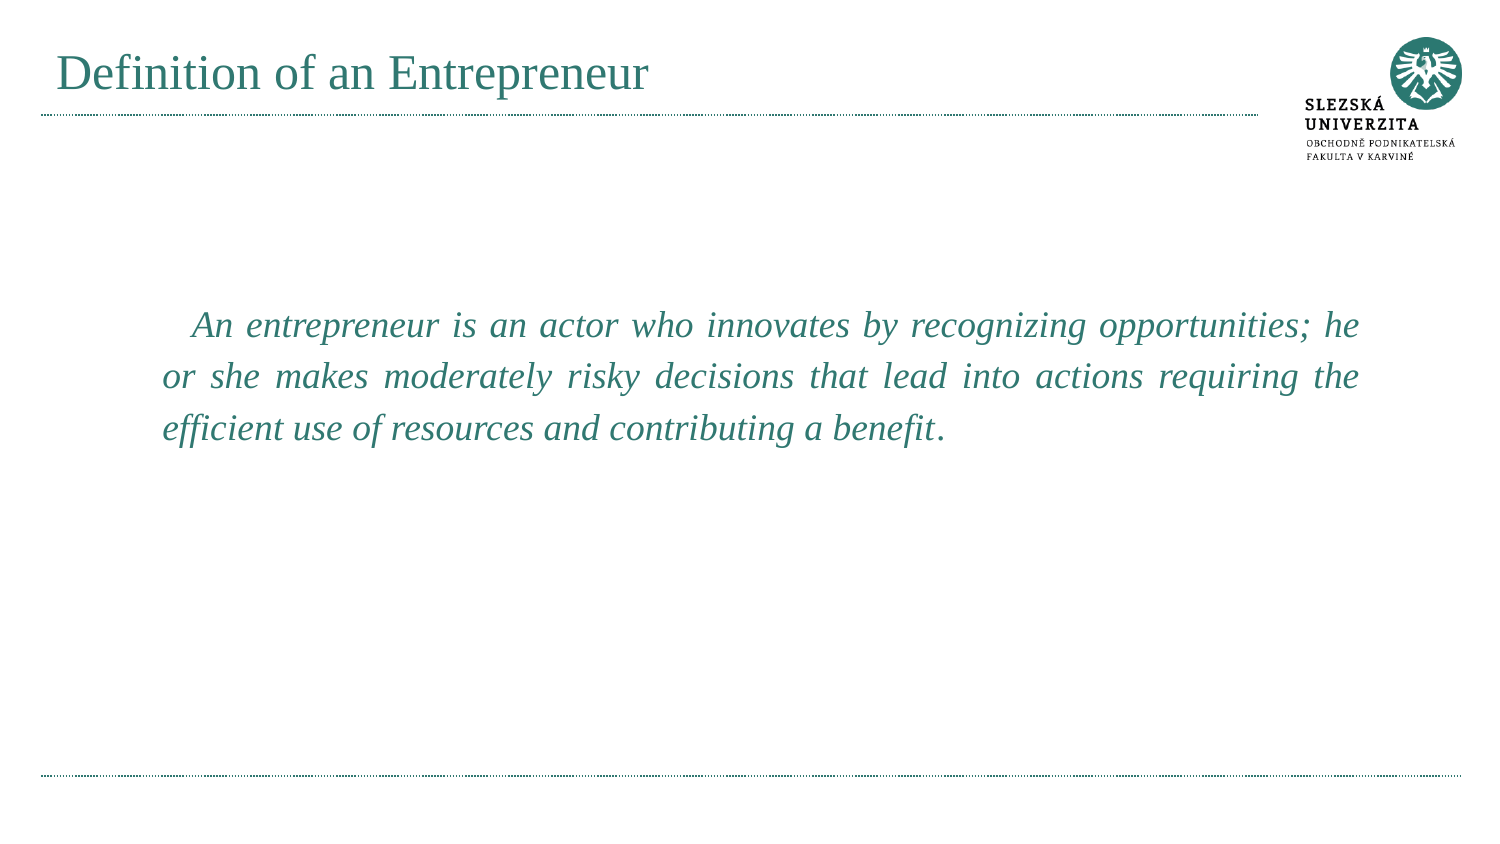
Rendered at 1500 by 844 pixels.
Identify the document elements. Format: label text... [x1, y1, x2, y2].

text_box An entrepreneur is an actor who innovates by recognizing opportunities; he or she makes moderately risky decisions that lead into actions requiring the efficient use of resources and contributing a benefit. [147, 285, 1376, 456]
title Definition of an Entrepreneur [41, 32, 786, 116]
picture [1305, 37, 1462, 160]
